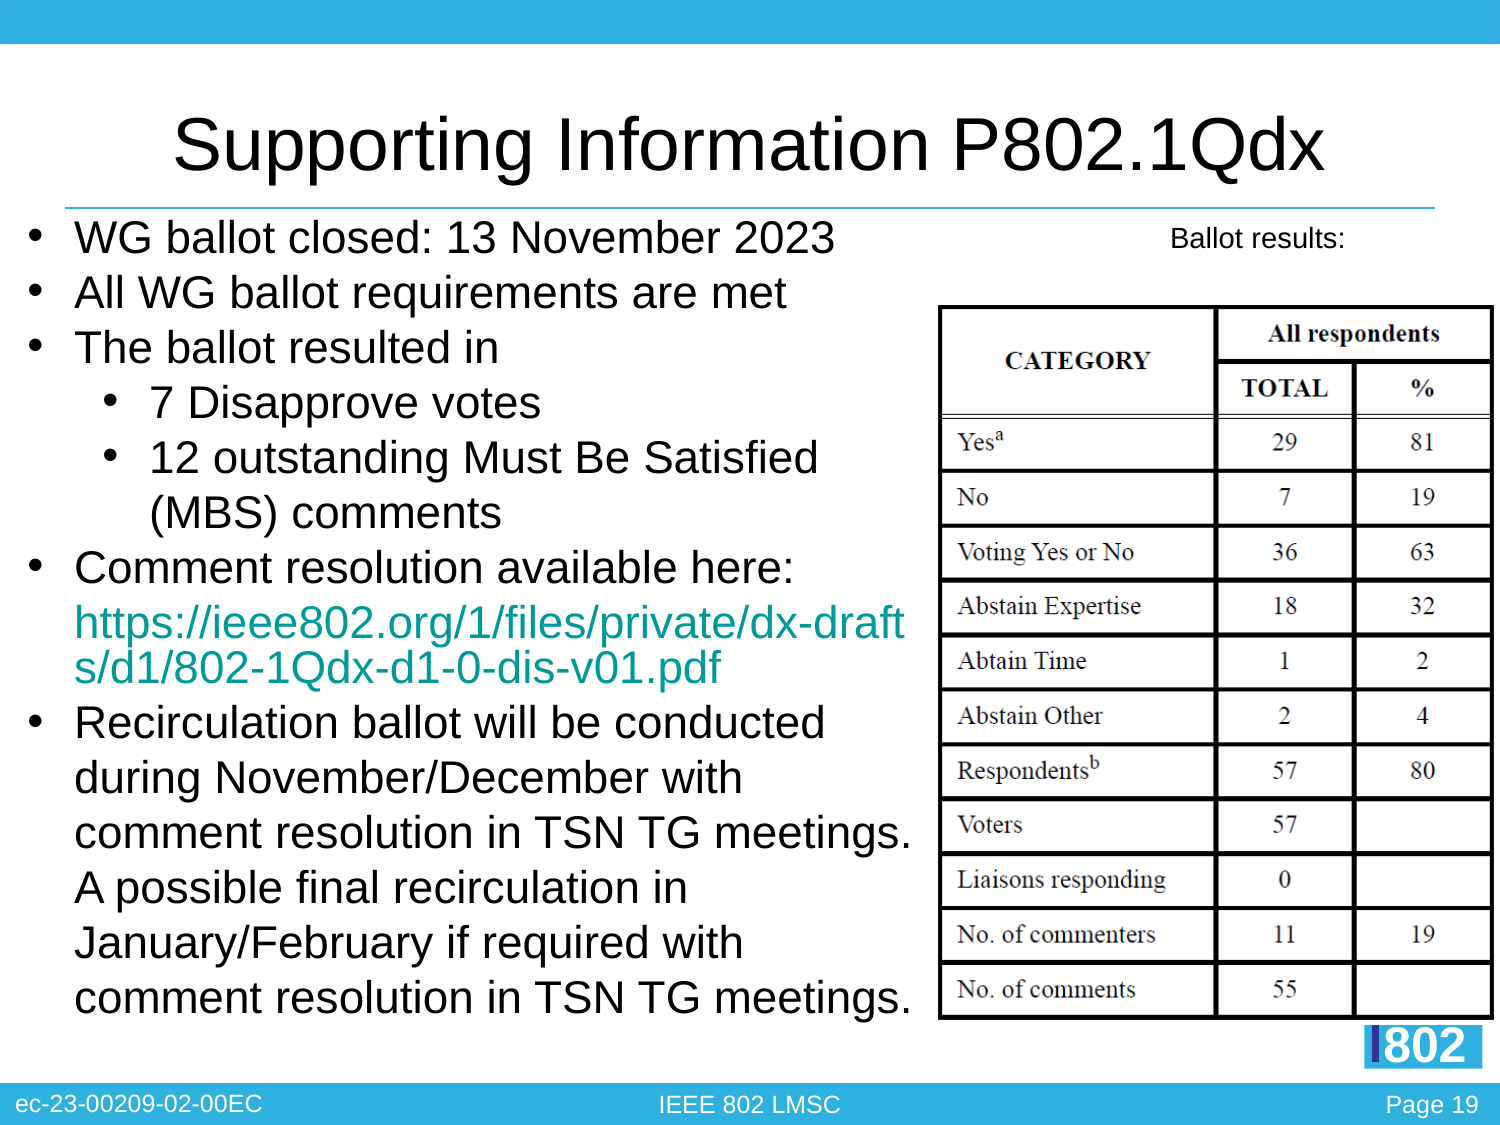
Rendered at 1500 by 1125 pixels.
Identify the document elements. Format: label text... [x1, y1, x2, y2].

picture [934, 302, 1500, 1026]
title Supporting Information P802.1Qdx [75, 75, 1425, 205]
text_box Ballot results: [1155, 211, 1362, 262]
text_box WG ballot closed: 13 November 2023 All WG ballot requirements are met The ballot resulted in 7 Disapprove votes 12 outstanding Must Be Satisfied (MBS) comments Comment resolution available here: https://ieee802.org/1/files/private/dx-drafts/d1/802-1Qdx-d1-0-dis-v01.pdf Recirculation ballot will be conducted during November/December with comment resolution in TSN TG meetings. A possible final recirculation in January/February if required with comment resolution in TSN TG meetings. [12, 199, 938, 985]
